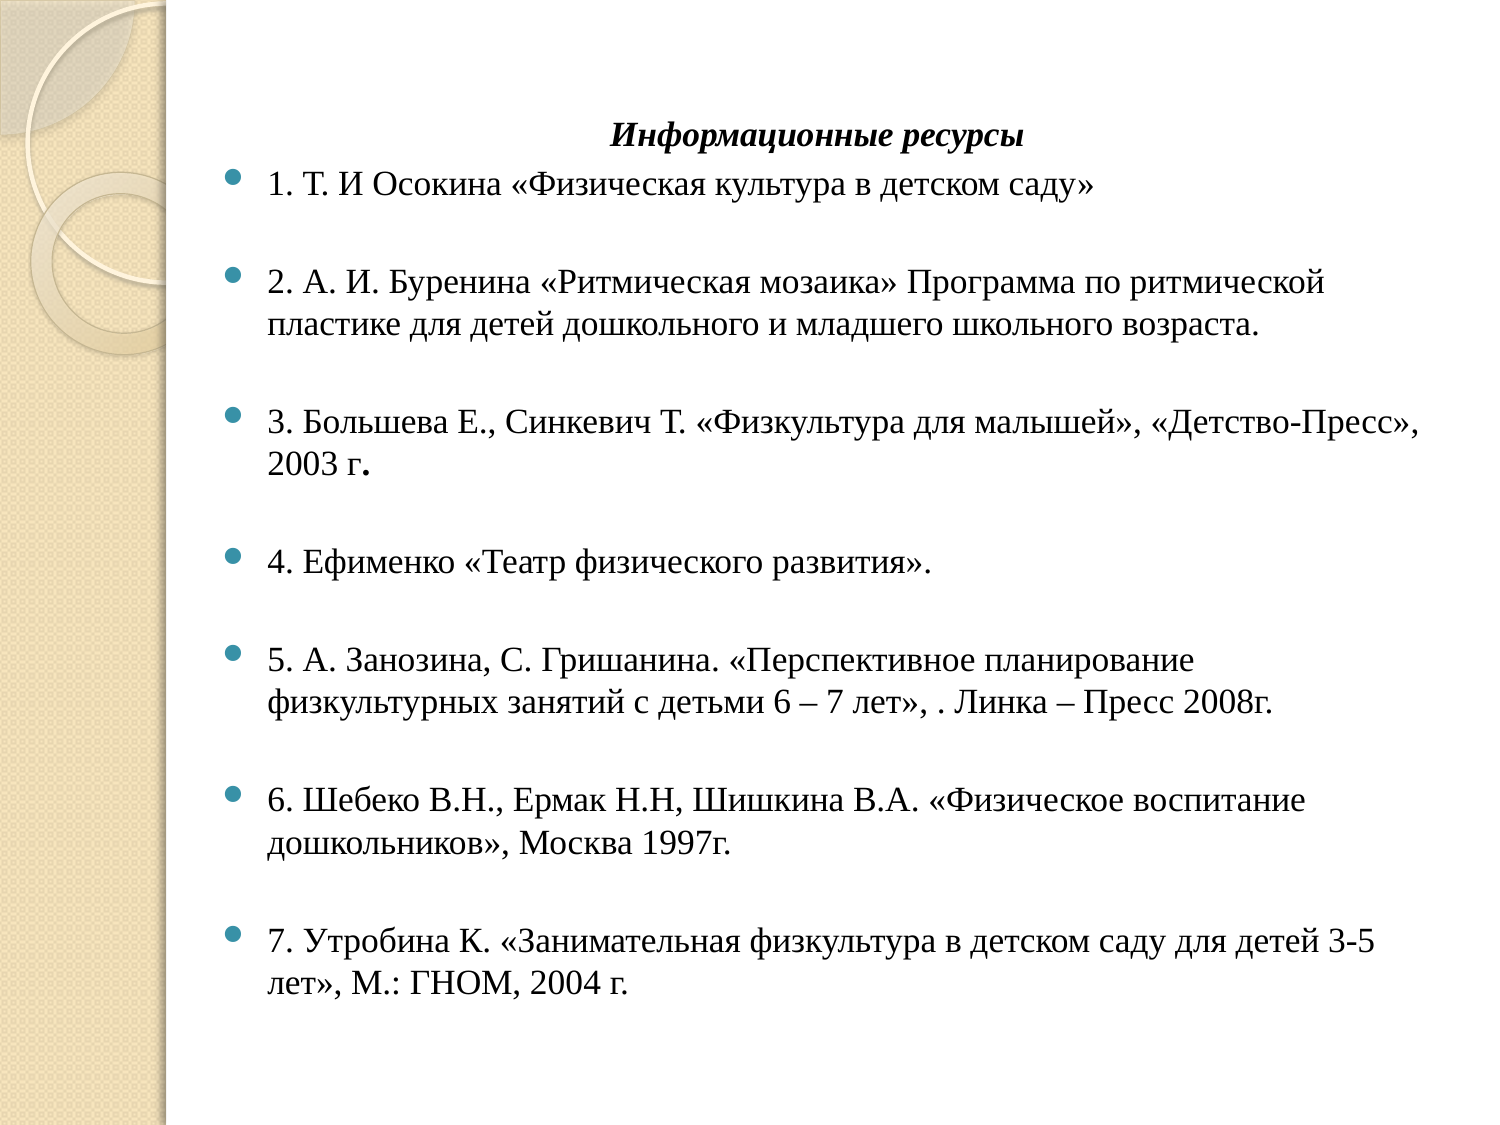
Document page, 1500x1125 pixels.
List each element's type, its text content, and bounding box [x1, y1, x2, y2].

list Информационные ресурсы 1. Т. И Осокина «Физическая культура в детском саду» 2. А. И. Буренина «Ритмическая мозаика» Программа по ритмической пластике для детей дошкольного и младшего школьного возраста. 3. Большева Е., Синкевич Т. «Физкультура для малышей», «Детство-Пресс», 2003 г. 4. Ефименко «Театр физического развития». 5. А. Занозина, С. Гришанина. «Перспективное планирование физкультурных занятий с детьми 6 – 7 лет», . Линка – Пресс 2008г. 6. Шебеко В.Н., Ермак Н.Н, Шишкина В.А. «Физическое воспитание дошкольников», Москва 1997г. 7. Утробина К. «Занимательная физкультура в детском саду для детей 3-5 лет», М.: ГНОМ, 2004 г. [194, 54, 1436, 1012]
